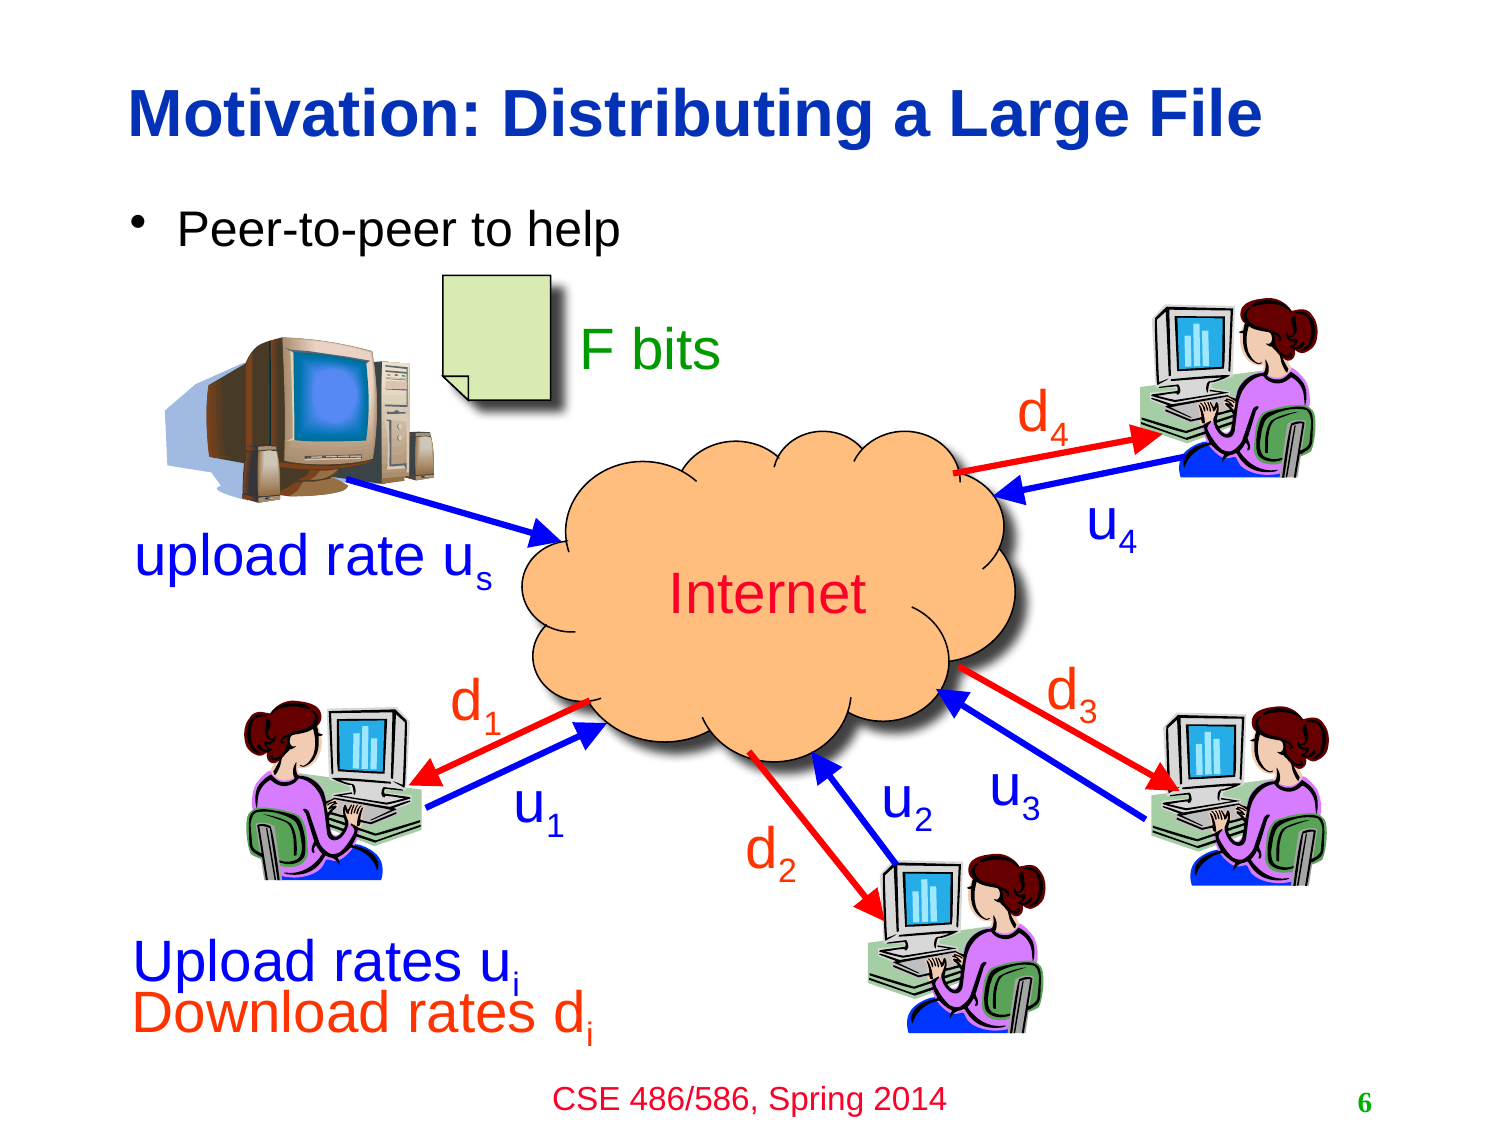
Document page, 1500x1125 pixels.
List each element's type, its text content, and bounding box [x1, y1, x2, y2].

title Motivation: Distributing a Large File [112, 53, 1310, 176]
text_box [124, 274, 1330, 1044]
slide_number 6 [1074, 1076, 1388, 1125]
list Peer-to-peer to help [114, 195, 1376, 1005]
